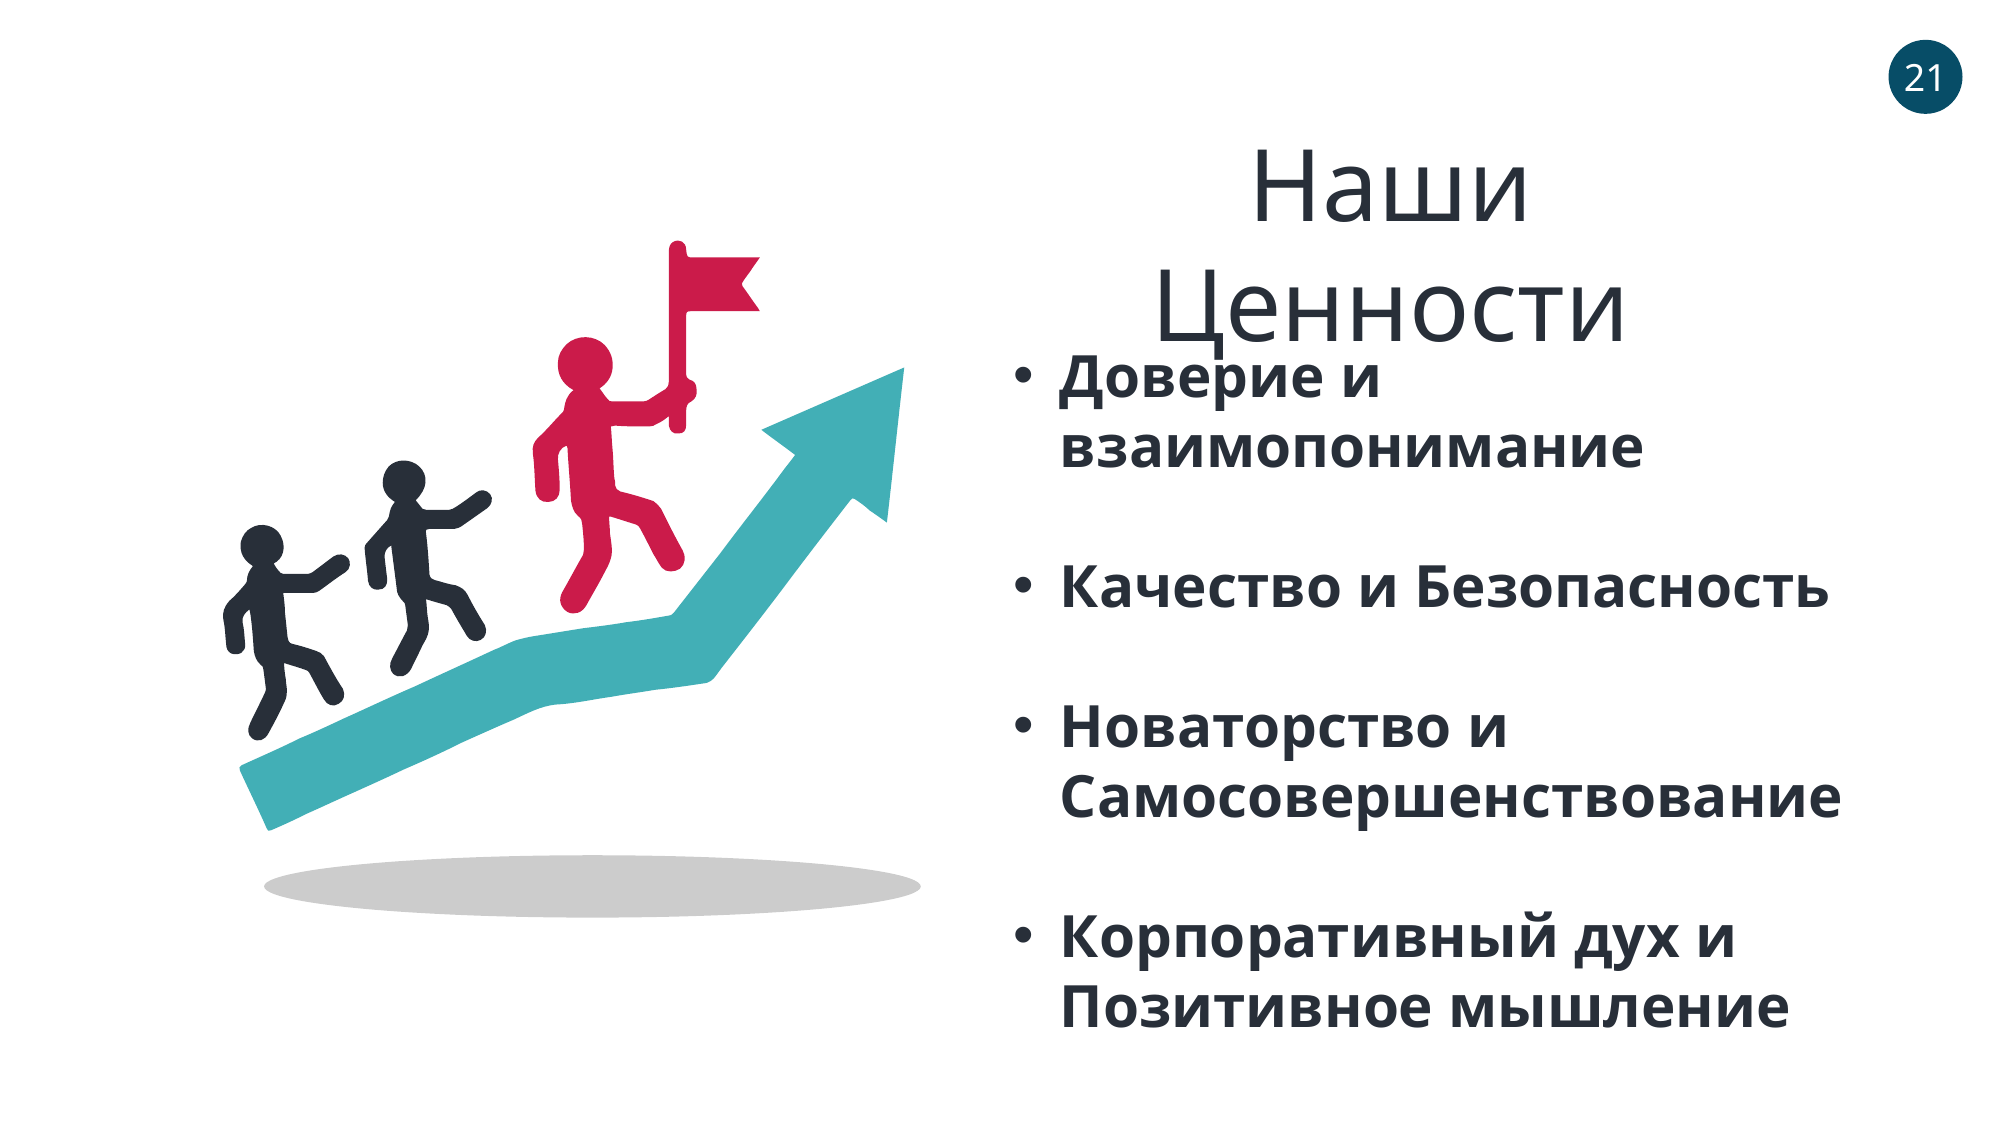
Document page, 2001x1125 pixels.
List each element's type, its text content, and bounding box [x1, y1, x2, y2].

text_box 21 [1887, 38, 1964, 115]
text_box [263, 854, 922, 919]
text_box [760, 367, 905, 619]
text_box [221, 238, 760, 743]
text_box Наши Ценности [998, 113, 1783, 331]
text_box Доверие и взаимопонимание Качество и Безопасность Новаторство и Самосовершенствование Корпоративный дух и Позитивное мышление [998, 331, 1982, 1047]
text_box [239, 743, 461, 831]
